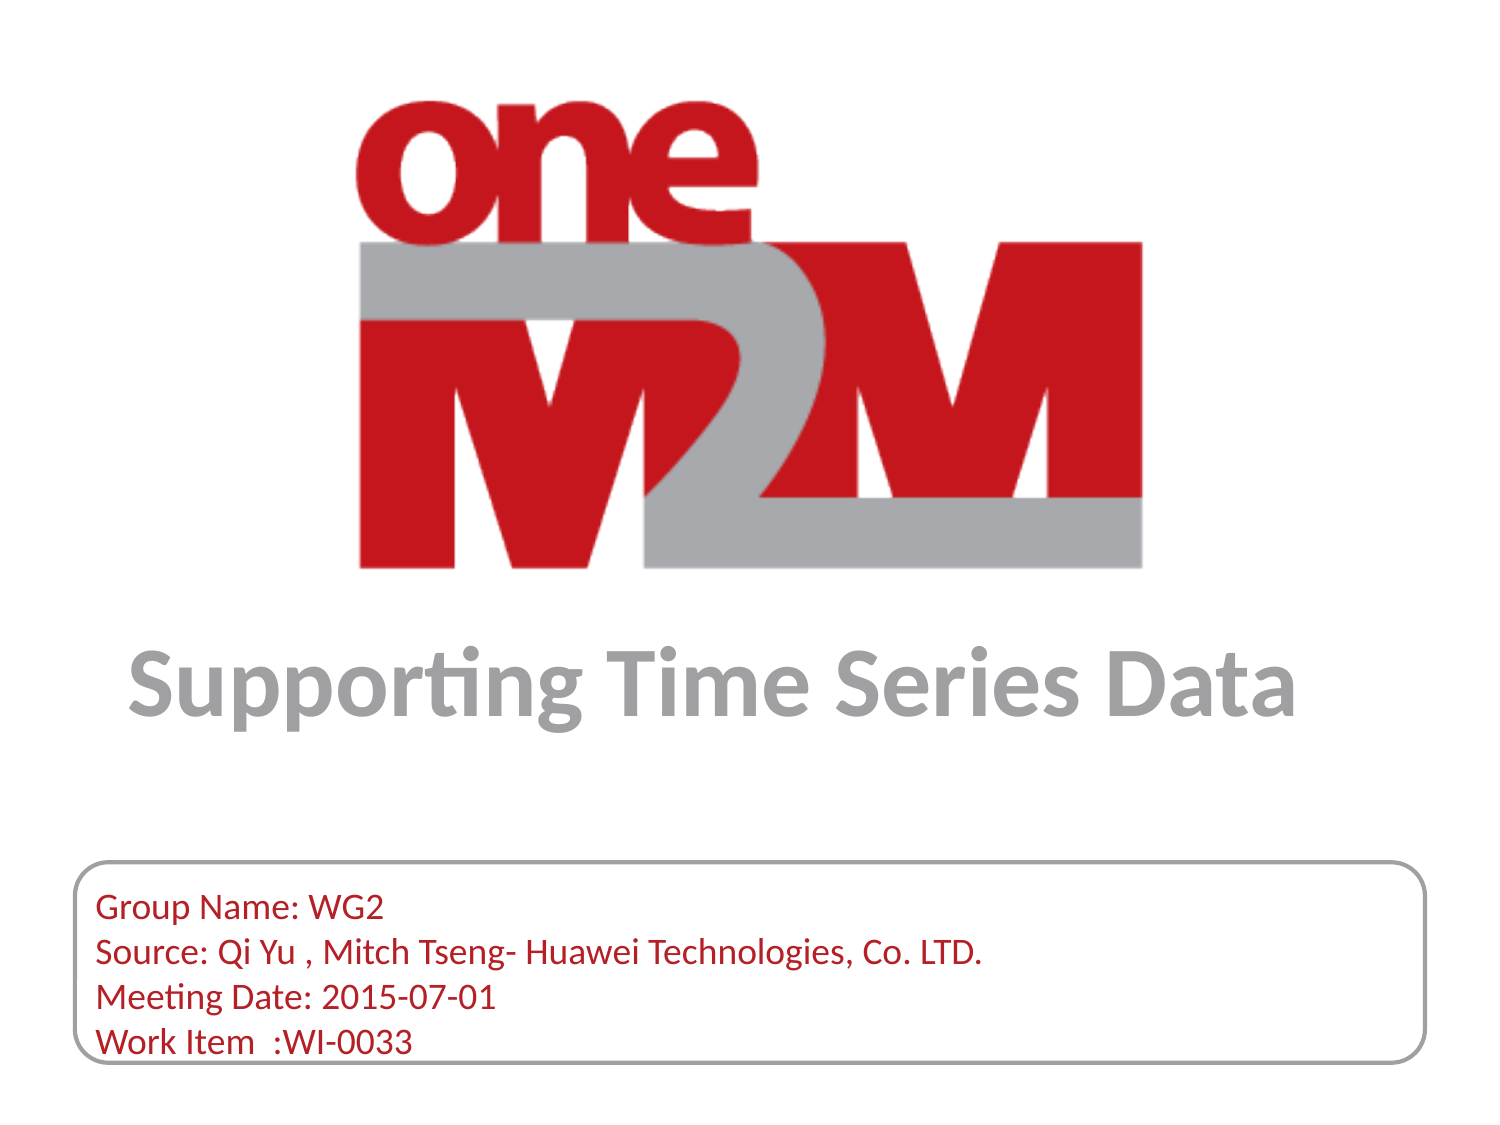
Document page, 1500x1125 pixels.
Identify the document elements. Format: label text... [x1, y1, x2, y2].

text_box [72, 860, 1428, 1065]
title Supporting Time Series Data [112, 608, 1388, 850]
picture [259, 4, 1241, 675]
text_box Group Name: WG2 Source: Qi Yu , Mitch Tseng- Huawei Technologies, Co. LTD. Meeting Date: 2015-07-01 Work Item :WI-0033 [80, 874, 999, 1070]
